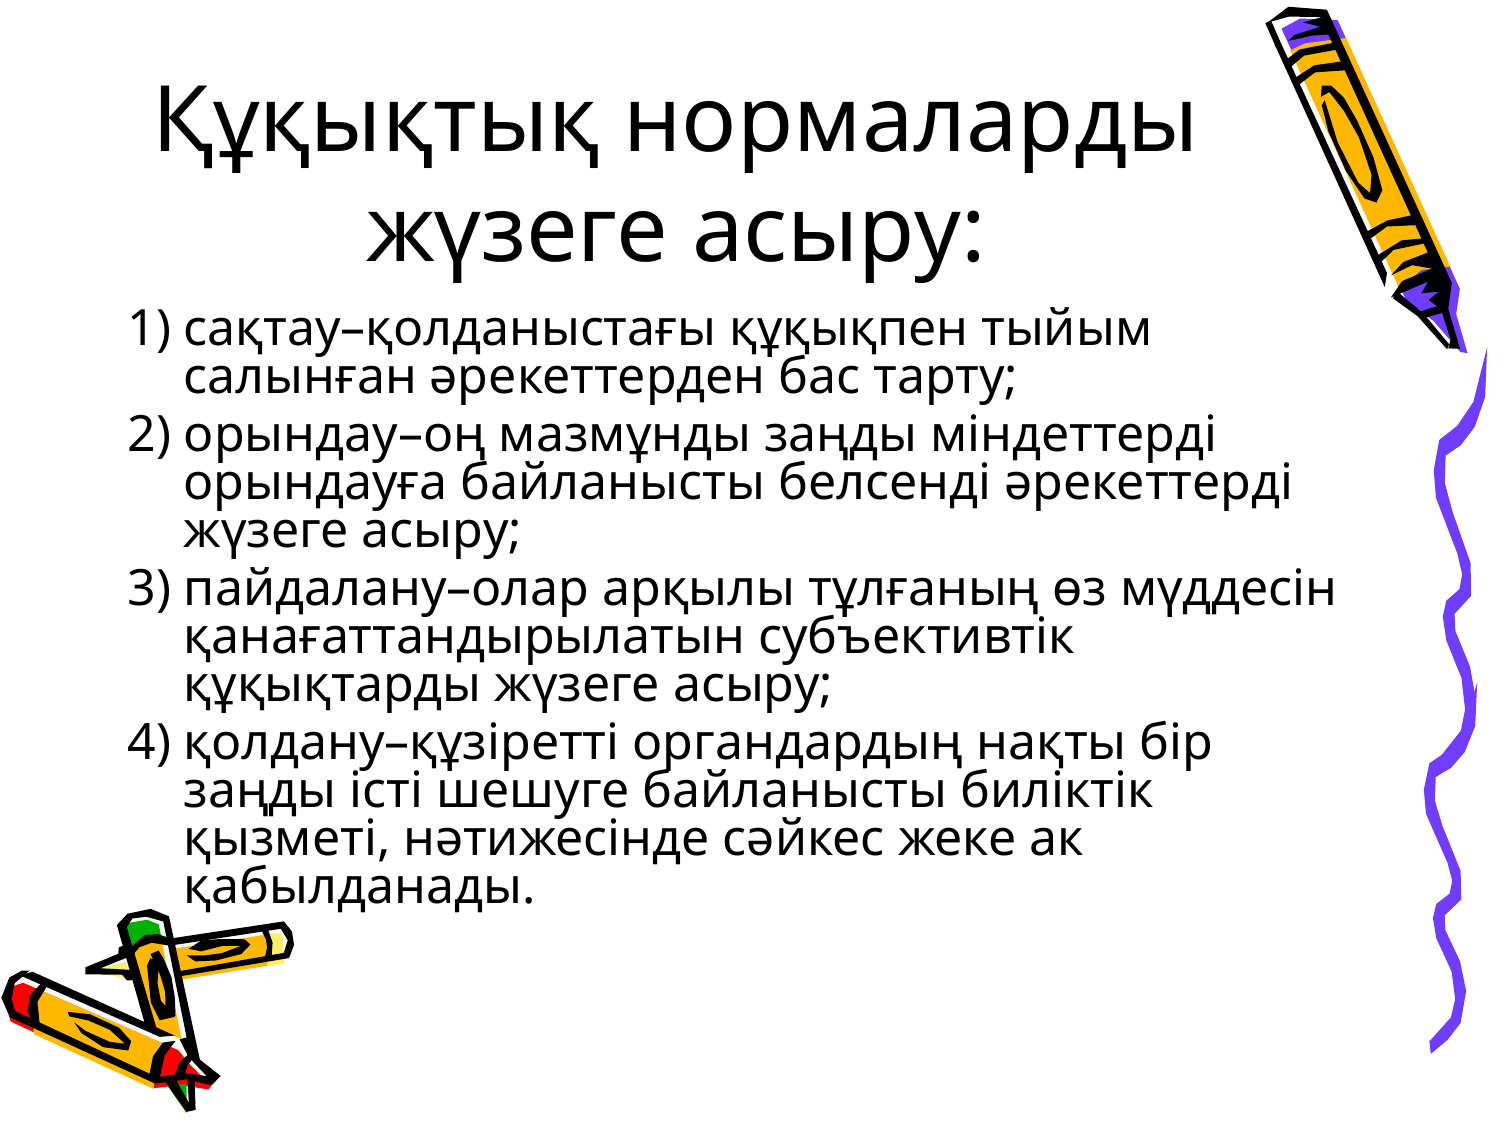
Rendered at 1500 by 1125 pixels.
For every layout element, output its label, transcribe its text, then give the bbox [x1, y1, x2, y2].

title Құқықтық нормаларды жүзеге асыру: [112, 24, 1240, 288]
list 1) сақтау–қолданыстағы құқықпен тыйым салынған әрекеттерден бас тарту; 2) орындау–оң мазмұнды заңды міндеттерді орындауға байланысты белсенді әрекеттерді жүзеге асыру; 3) пайдалану–олар арқылы тұлғаның өз мүддесін қанағаттандырылатын субъективтік құқықтарды жүзеге асыру; 4) қолдану–құзіретті органдардың нақты бір заңды істі шешуге байланысты биліктік қызметі, нәтижесінде сәйкес жеке ак қабылданады. [112, 299, 1375, 900]
